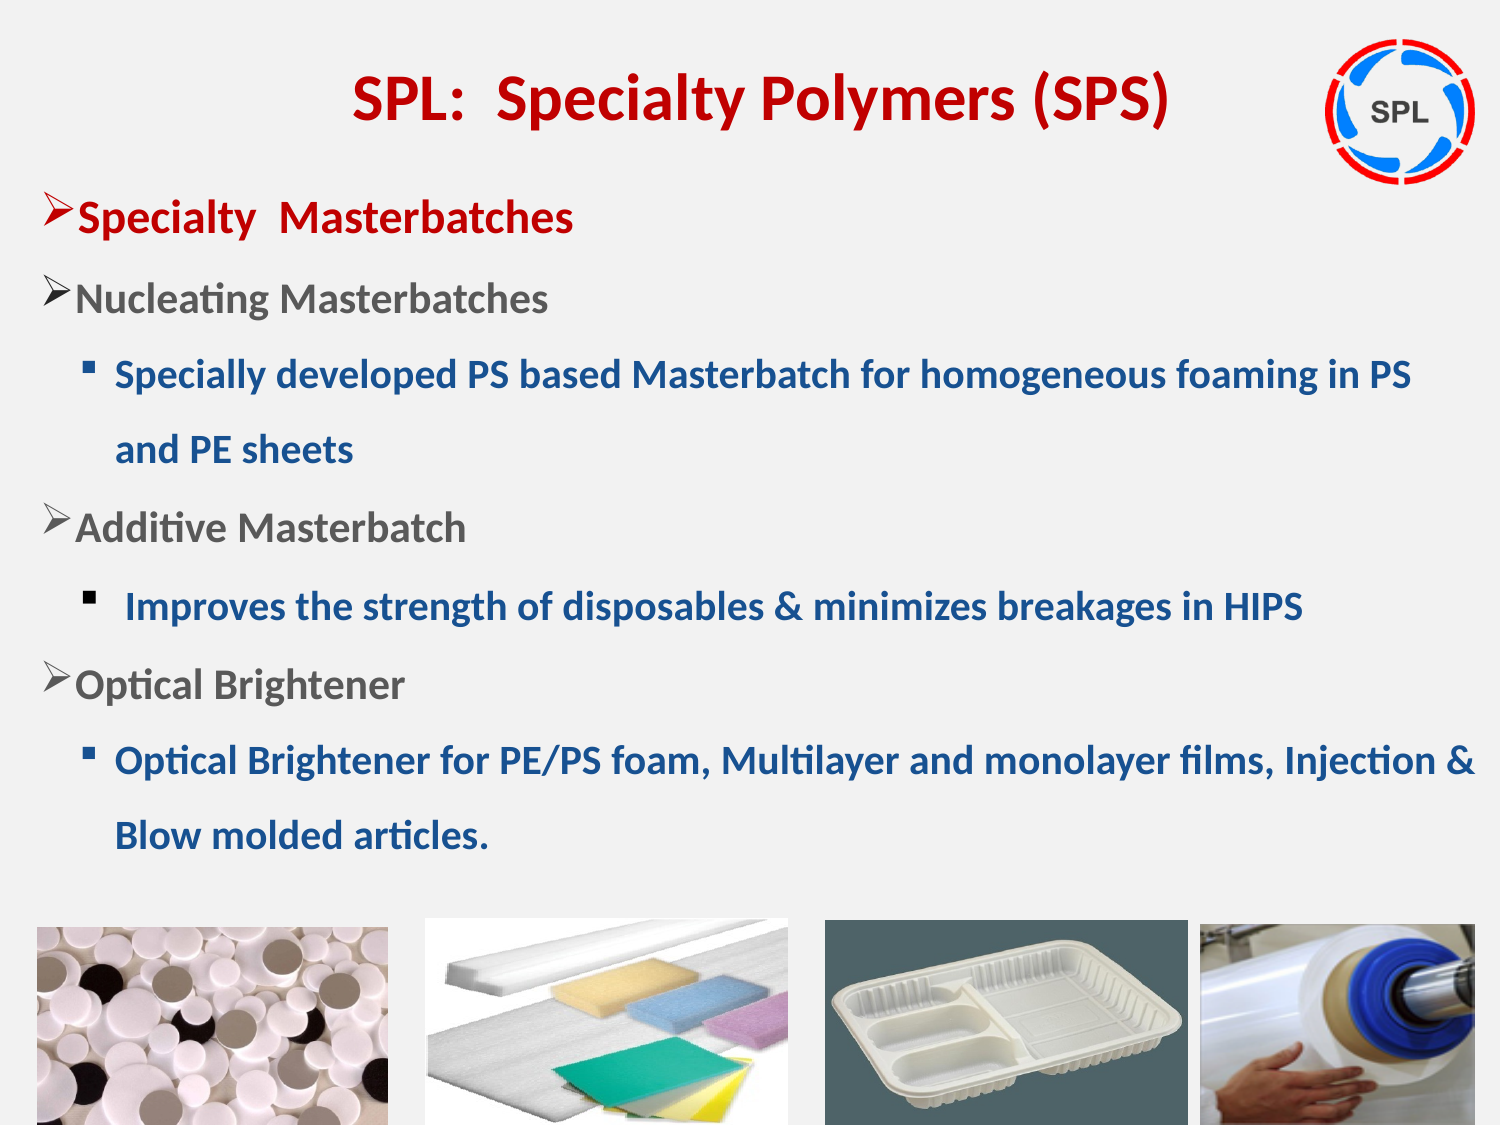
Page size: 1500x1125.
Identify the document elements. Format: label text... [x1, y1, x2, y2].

picture [37, 927, 388, 1125]
picture [824, 919, 1188, 1125]
text_box Specialty Masterbatches Nucleating Masterbatches Specially developed PS based Masterbatch for homogeneous foaming in PS and PE sheets Additive Masterbatch Improves the strength of disposables & minimizes breakages in HIPS Optical Brightener Optical Brightener for PE/PS foam, Multilayer and monolayer films, Injection & Blow molded articles. [24, 149, 1500, 991]
picture [1199, 924, 1476, 1125]
text_box SPL: Specialty Polymers (SPS) [24, 62, 1500, 135]
picture [1325, 37, 1475, 62]
picture [424, 918, 788, 1125]
picture [1325, 135, 1475, 149]
